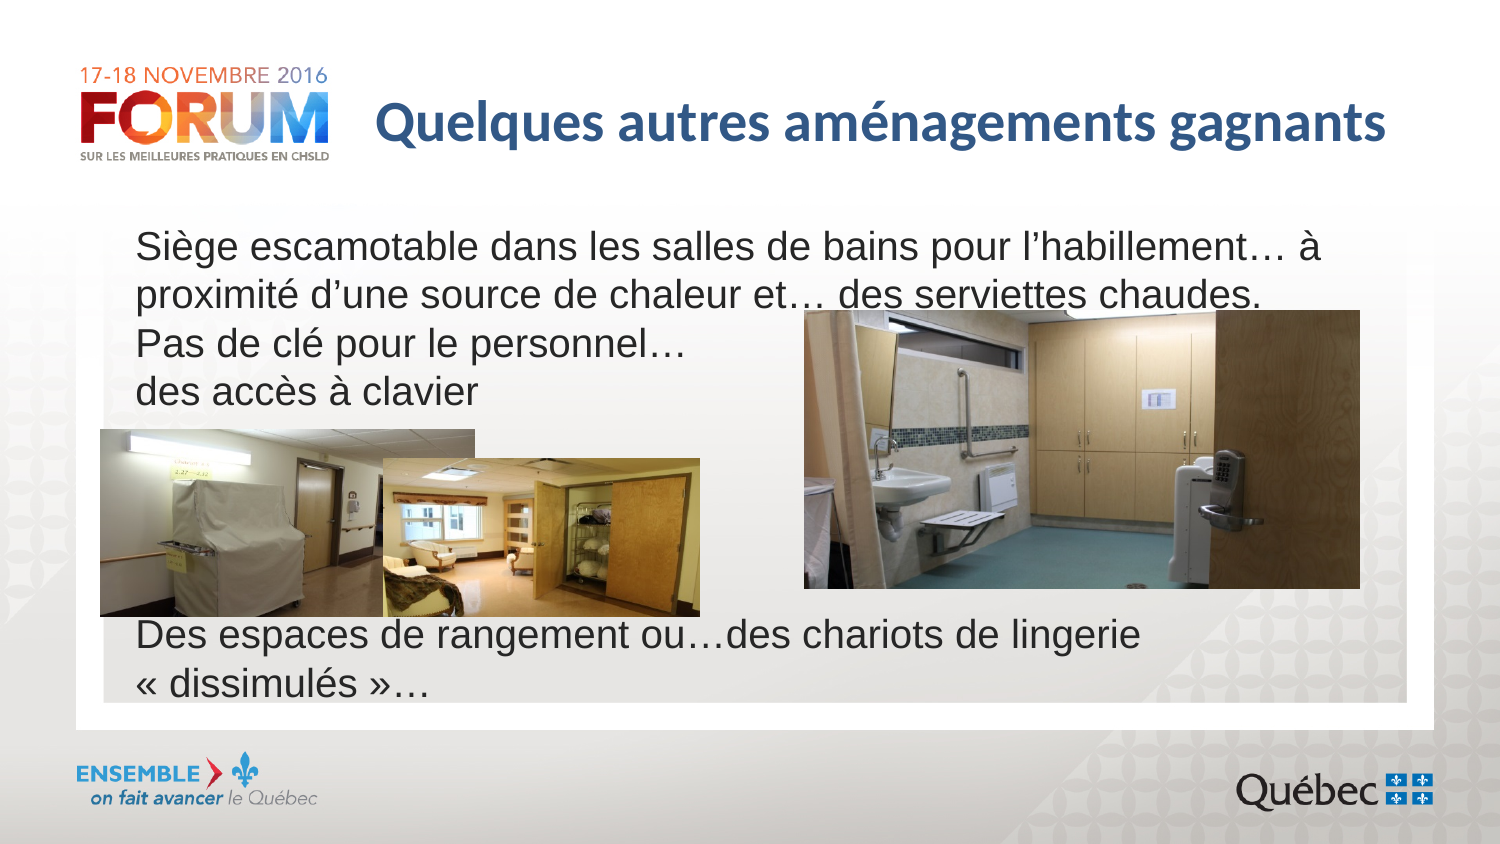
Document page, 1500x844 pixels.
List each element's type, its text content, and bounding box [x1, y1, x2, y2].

title Quelques autres aménagements gagnants [360, 75, 1440, 210]
subtitle Siège escamotable dans les salles de bains pour l’habillement… à proximité d’une source de chaleur et… des serviettes chaudes. Pas de clé pour le personnel… des accès à clavier Des espaces de rangement ou…des chariots de lingerie « dissimulés »… [120, 212, 1388, 724]
picture [0, 0, 1500, 844]
